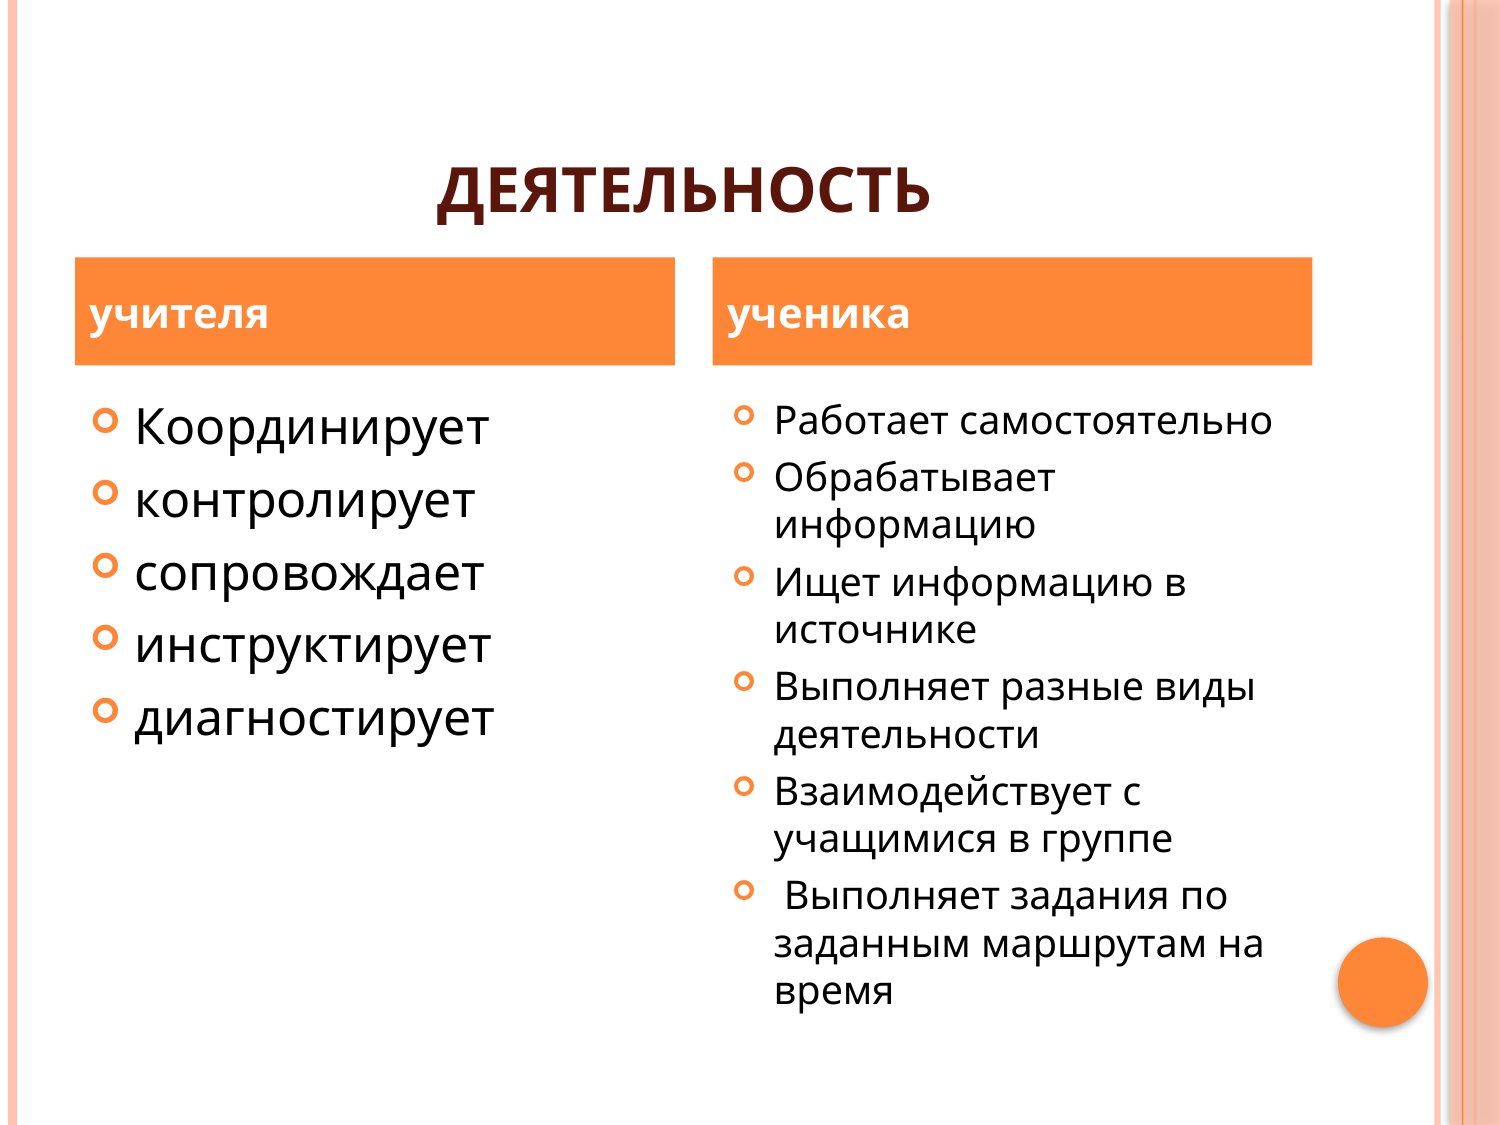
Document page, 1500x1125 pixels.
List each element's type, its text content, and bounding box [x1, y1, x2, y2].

list Координирует контролирует сопровождает инструктирует диагностирует [75, 387, 675, 1025]
list Работает самостоятельно Обрабатывает информацию Ищет информацию в источнике Выполняет разные виды деятельности Взаимодействует с учащимися в группе Выполняет задания по заданным маршрутам на время [717, 387, 1318, 1025]
title Деятельность [75, 44, 1313, 233]
list учителя [75, 257, 675, 366]
list ученика [712, 257, 1313, 366]
